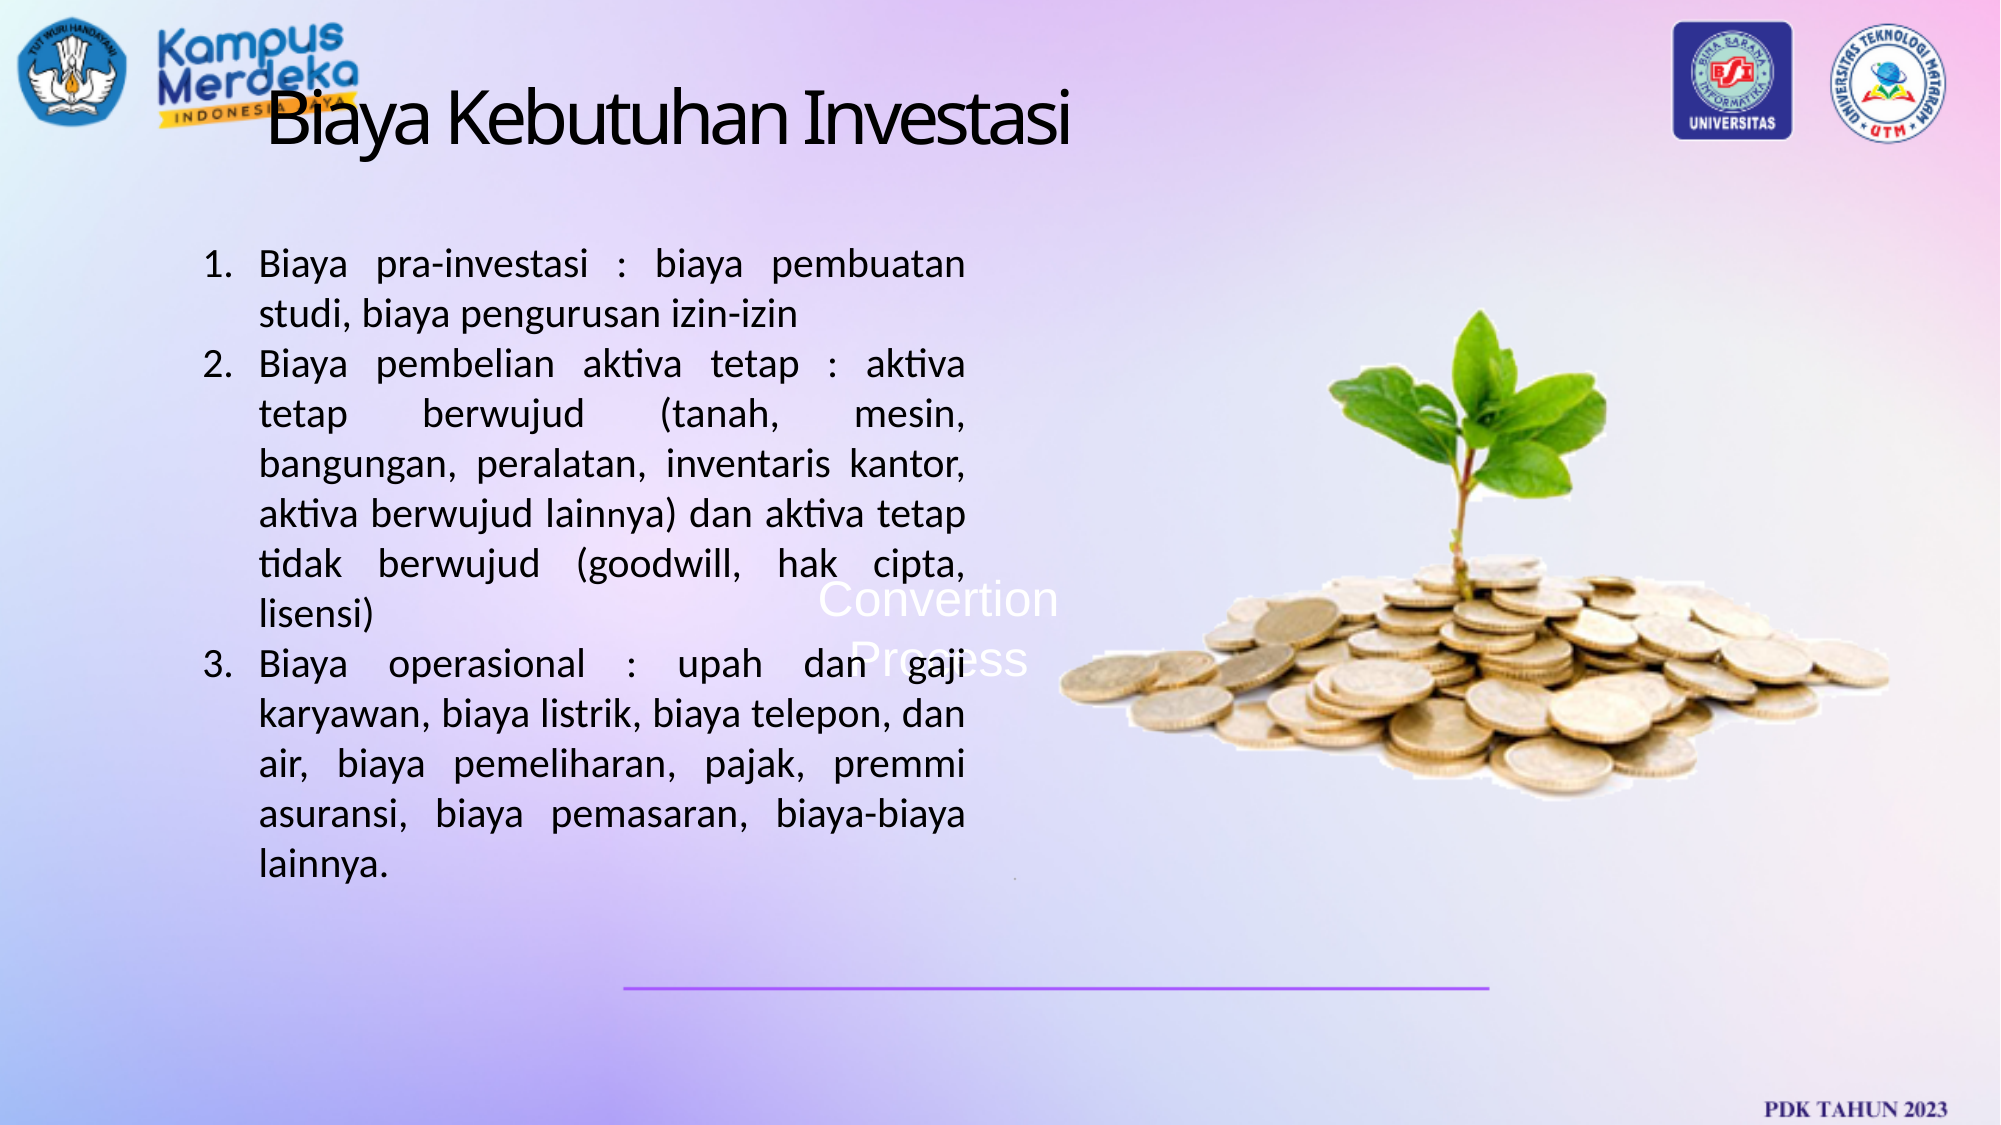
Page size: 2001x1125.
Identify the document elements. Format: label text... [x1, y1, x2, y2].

title Biaya Kebutuhan Investasi [262, 18, 1313, 209]
picture [0, 0, 2001, 1125]
text_box Biaya pra-investasi : biaya pembuatan studi, biaya pengurusan izin-izin Biaya pembelian aktiva tetap : aktiva tetap berwujud (tanah, mesin, bangungan, peralatan, inventaris kantor, aktiva berwujud lainnya) dan aktiva tetap tidak berwujud (goodwill, hak cipta, lisensi) Biaya operasional : upah dan gaji karyawan, biaya listrik, biaya telepon, dan air, biaya pemeliharan, pajak, premmi asuransi, biaya pemasaran, biaya-biaya lainnya. [187, 228, 981, 894]
